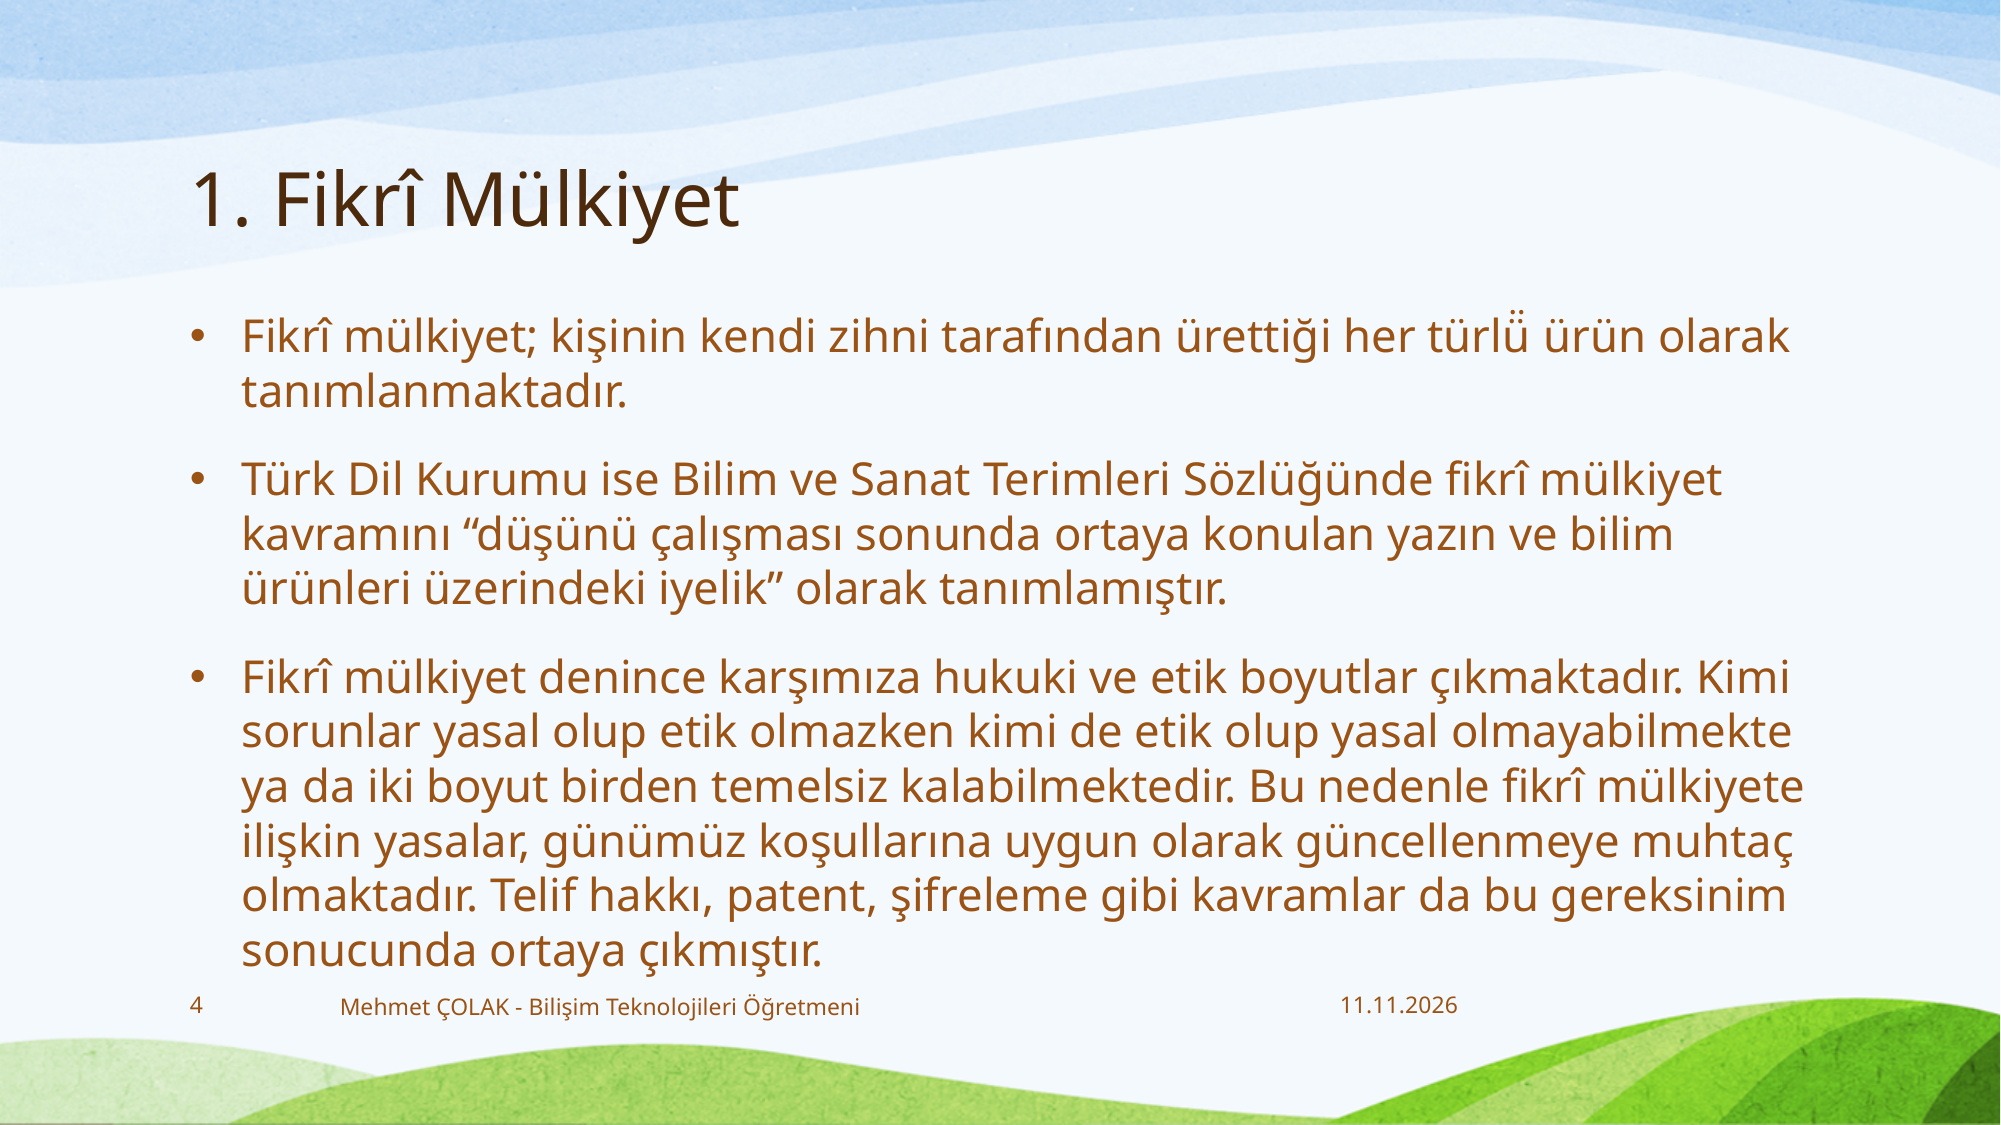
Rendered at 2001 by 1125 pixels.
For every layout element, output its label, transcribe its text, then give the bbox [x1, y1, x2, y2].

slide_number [1324, 987, 1554, 1025]
picture [0, 0, 2001, 1125]
footer Mehmet ÇOLAK - Bilişim Teknolojileri Öğretmeni [324, 987, 1300, 1025]
title 1. Fikrî Mülkiyet [174, 50, 1825, 250]
list Fikrî mülkiyet; kişinin kendi zihni tarafından ürettiği her türlü̈ ürün olarak tanımlanmaktadır. Türk Dil Kurumu ise Bilim ve Sanat Terimleri Sözlüğünde fikrî mülkiyet kavramını “düşünü çalışması sonunda ortaya konulan yazın ve bilim ürünleri üzerindeki iyelik” olarak tanımlamıştır. Fikrî mülkiyet denince karşımıza hukuki ve etik boyutlar çıkmaktadır. Kimi sorunlar yasal olup etik olmazken kimi de etik olup yasal olmayabilmekte ya da iki boyut birden temelsiz kalabilmektedir. Bu nedenle fikrî mülkiyete ilişkin yasalar, günümüz koşullarına uygun olarak güncellenmeye muhtaç olmaktadır. Telif hakkı, patent, şifreleme gibi kavramlar da bu gereksinim sonucunda ortaya çıkmıştır. [174, 299, 1825, 987]
slide_number 4 [174, 987, 300, 1025]
